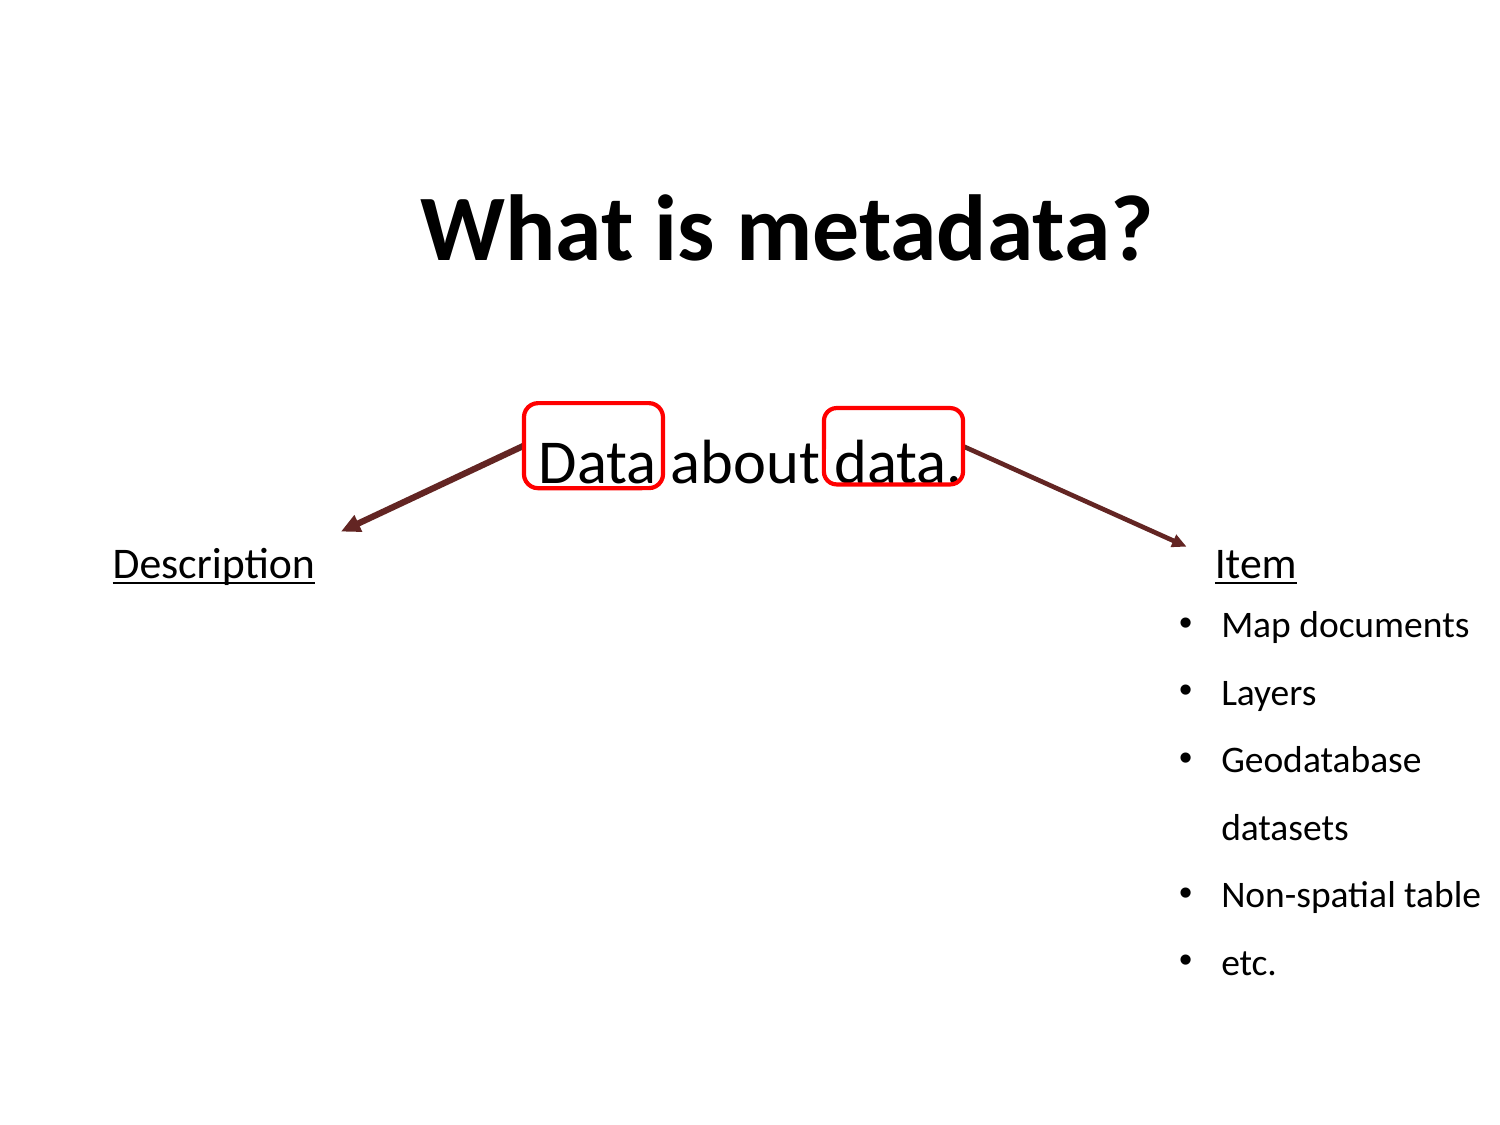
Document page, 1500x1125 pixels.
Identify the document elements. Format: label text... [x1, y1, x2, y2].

text_box Item [1200, 501, 1333, 570]
text_box What is metadata? [388, 158, 1187, 287]
text_box [821, 405, 966, 487]
text_box Map documents Layers Geodatabase datasets Non-spatial table etc. [1164, 570, 1500, 1069]
text_box [521, 401, 666, 491]
text_box Description [97, 501, 333, 595]
text_box Data about data. [523, 376, 1003, 504]
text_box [962, 445, 1187, 547]
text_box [341, 445, 525, 532]
